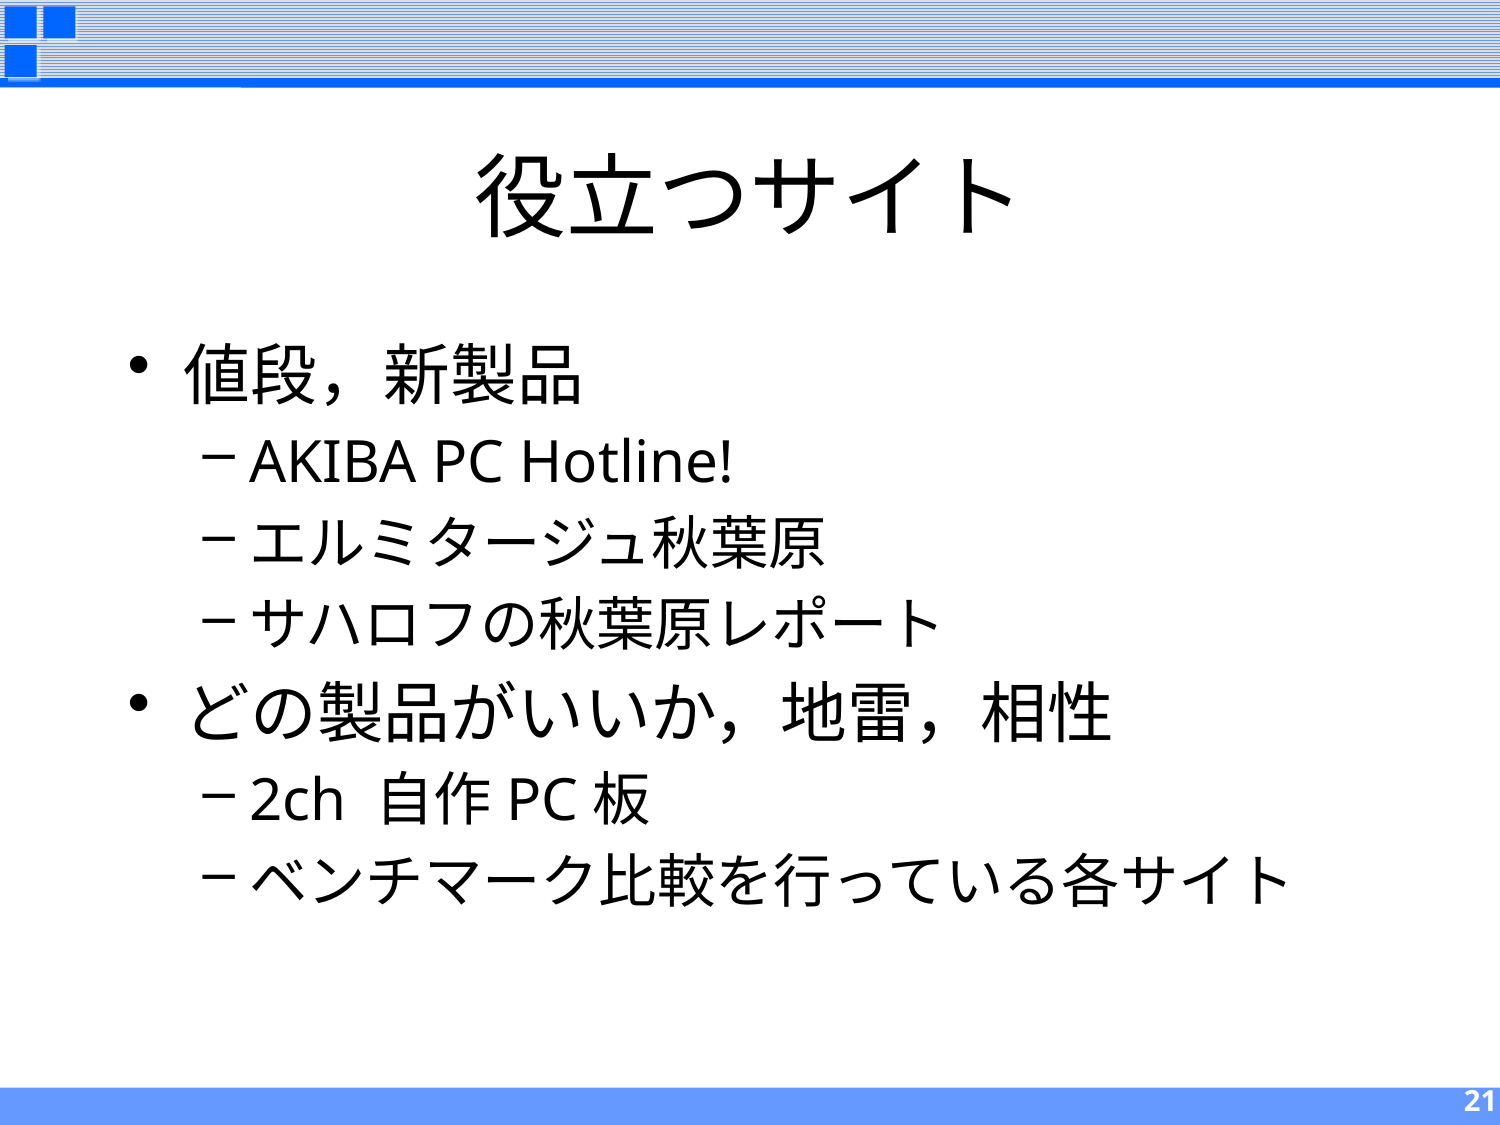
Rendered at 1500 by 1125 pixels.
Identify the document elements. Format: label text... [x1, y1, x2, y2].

slide_number 21 [1199, 1074, 1500, 1125]
title 役立つサイト [112, 99, 1388, 288]
list 値段，新製品 AKIBA PC Hotline! エルミタージュ秋葉原 サハロフの秋葉原レポート どの製品がいいか，地雷，相性 2ch 自作PC板 ベンチマーク比較を行っている各サイト [112, 324, 1388, 1001]
